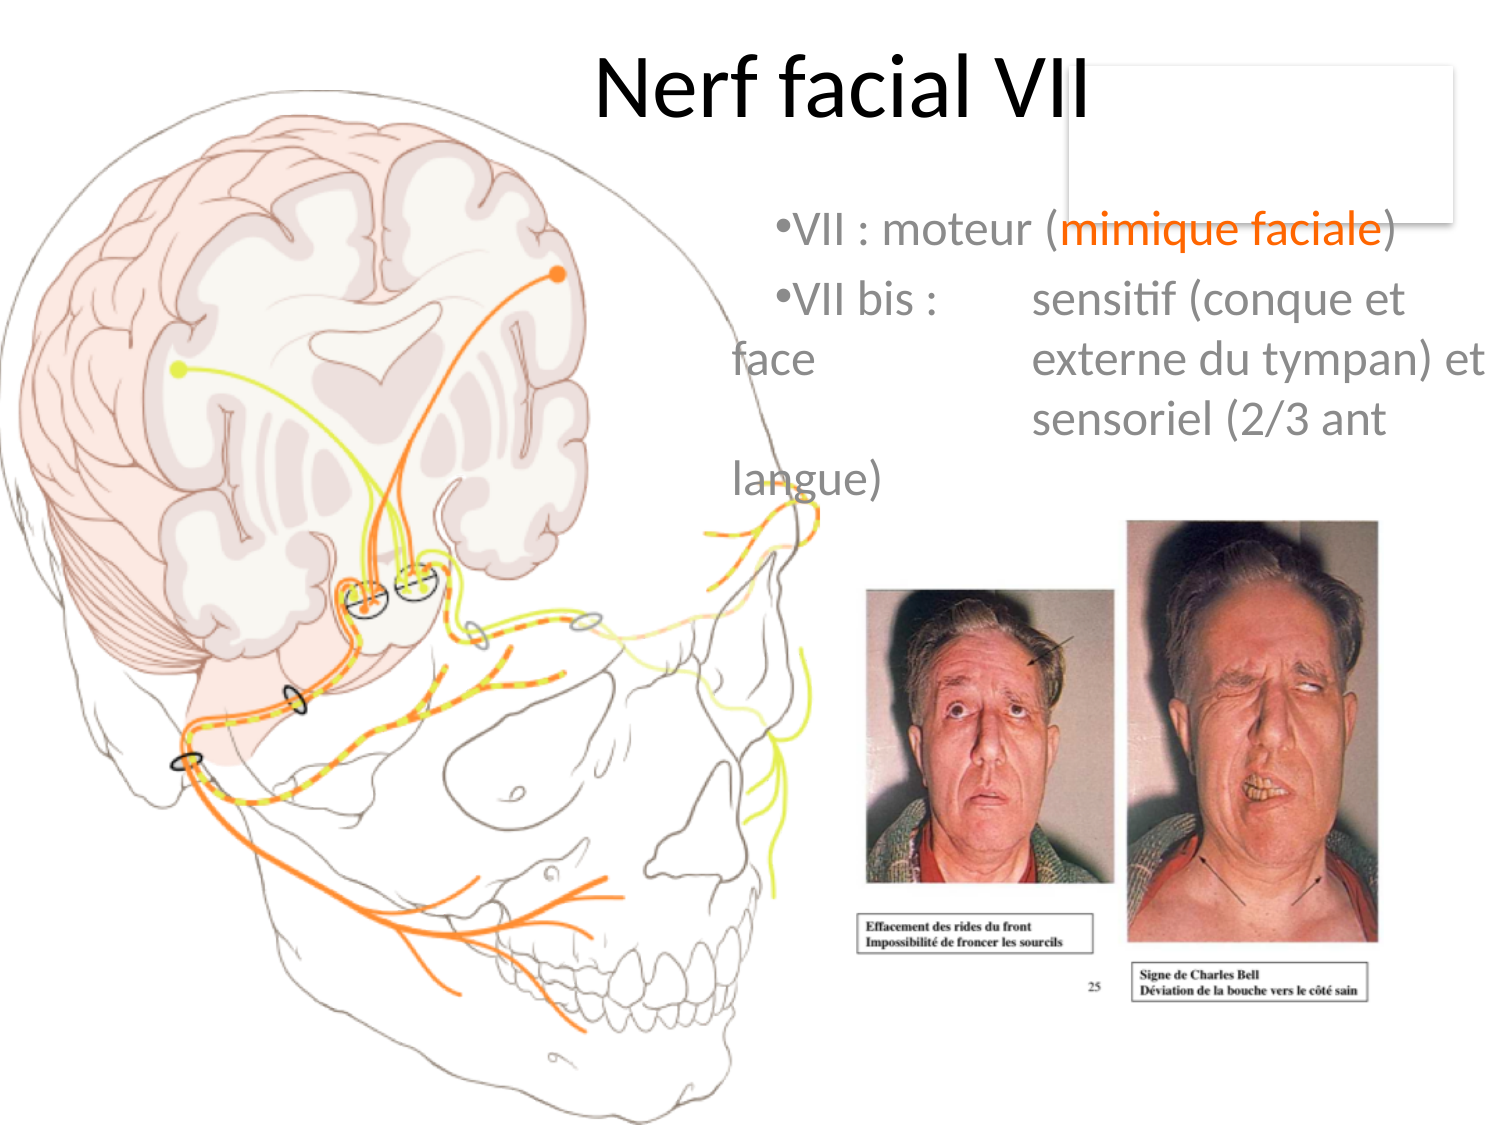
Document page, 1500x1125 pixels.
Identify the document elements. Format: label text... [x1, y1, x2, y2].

picture [0, 90, 1384, 1125]
title Nerf facial VII [91, 0, 1500, 188]
subtitle VII : moteur (mimique faciale) VII bis : sensitif (conque et face externe du tympan) et sensoriel (2/3 ant langue) [1388, 188, 1500, 396]
